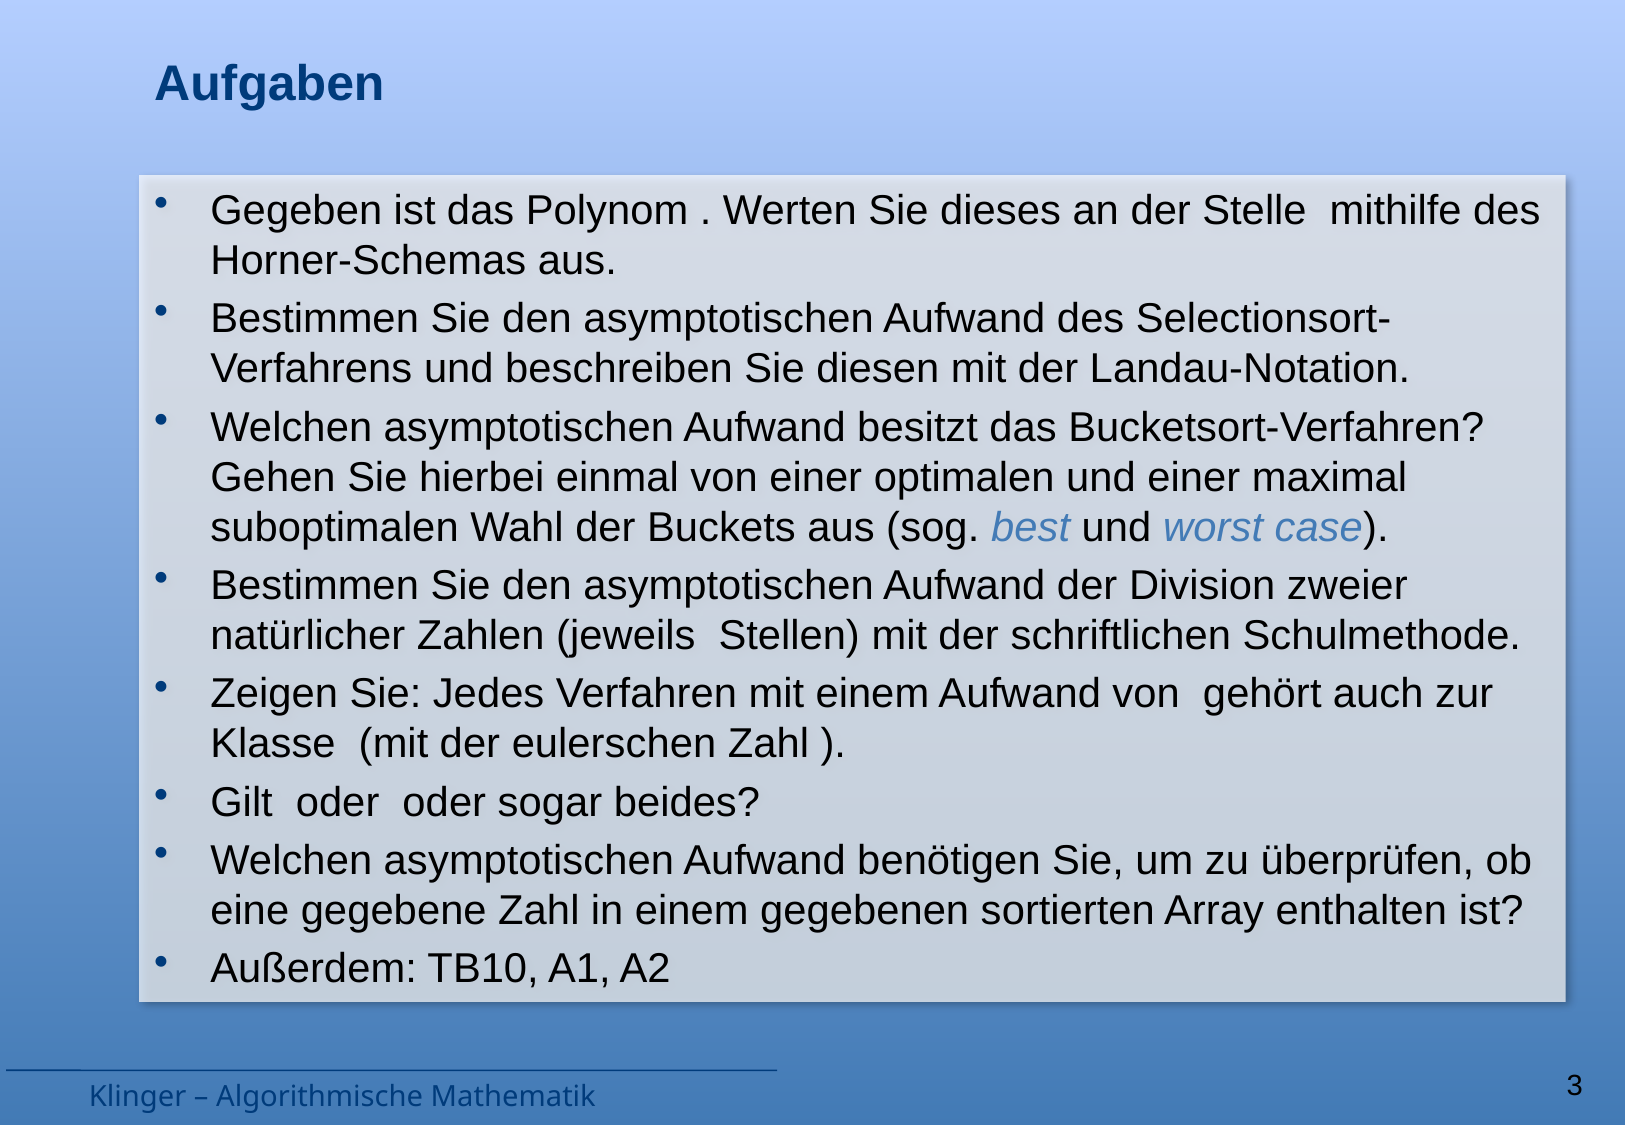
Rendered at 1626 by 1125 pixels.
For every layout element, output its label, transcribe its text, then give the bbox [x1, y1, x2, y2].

title Aufgaben [139, 42, 1566, 118]
slide_number 3 [1259, 1059, 1598, 1110]
